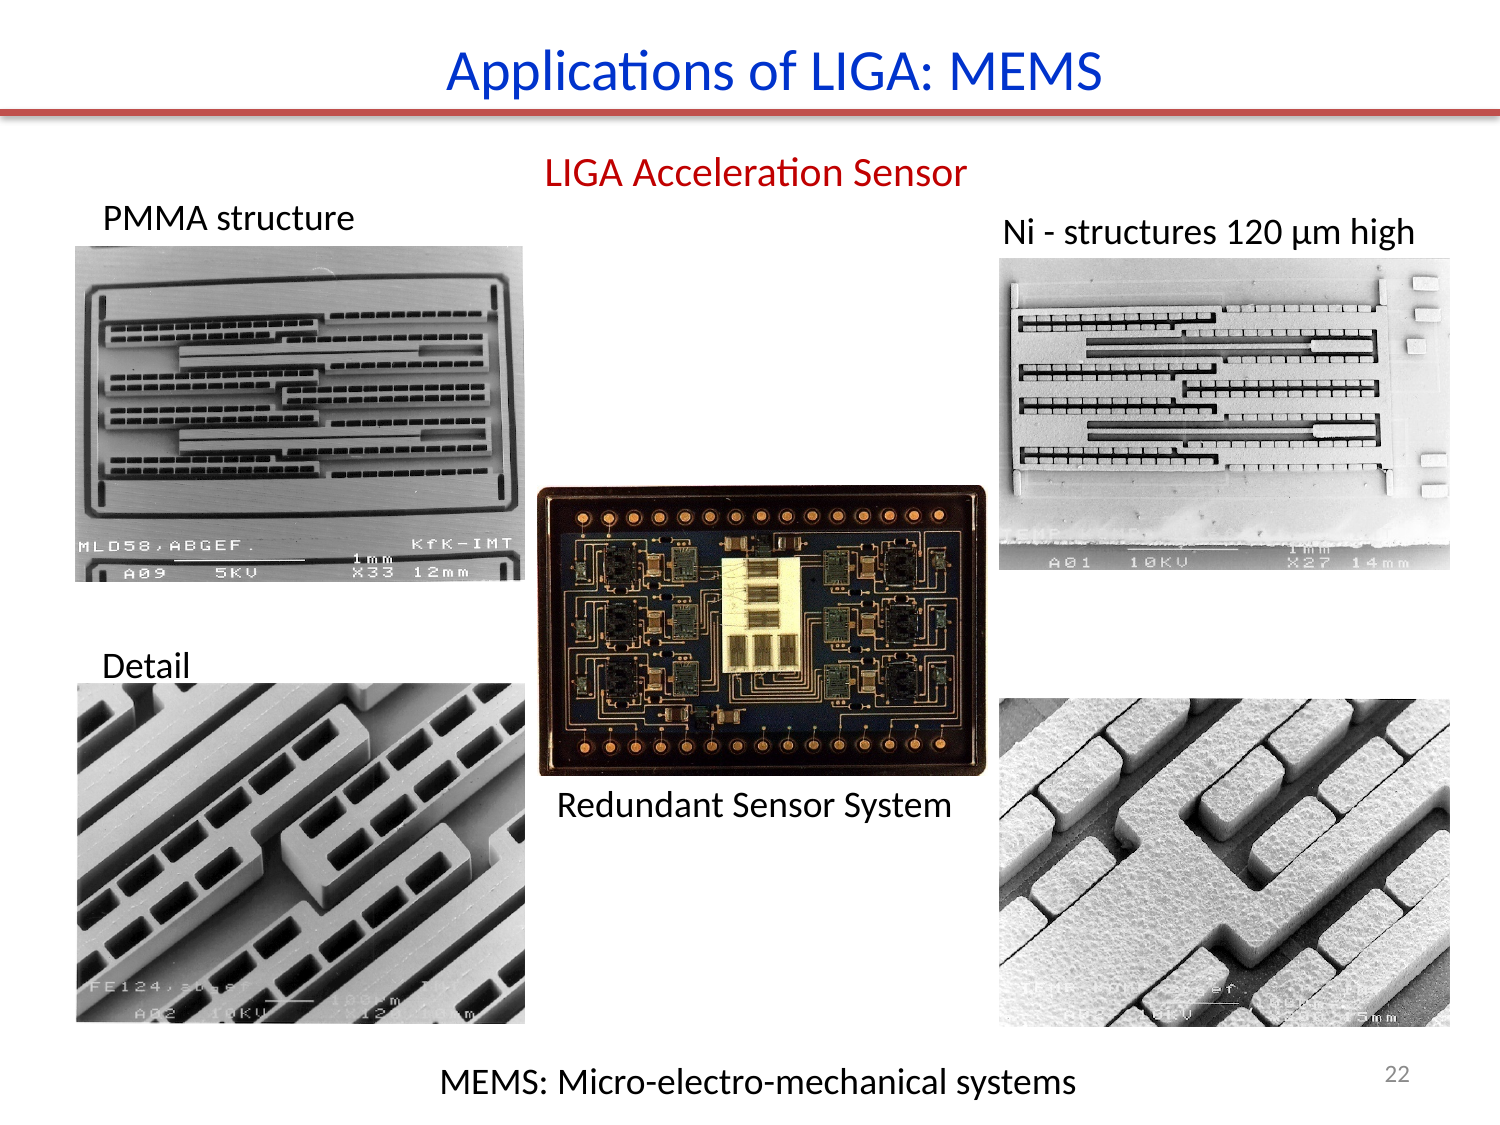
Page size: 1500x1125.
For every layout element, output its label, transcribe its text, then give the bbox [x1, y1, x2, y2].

slide_number 22 [1074, 1042, 1425, 1103]
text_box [74, 137, 1451, 1027]
text_box Applications of LIGA: MEMS [399, 24, 1150, 108]
text_box MEMS: Micro-electro-mechanical systems [424, 1049, 1093, 1110]
